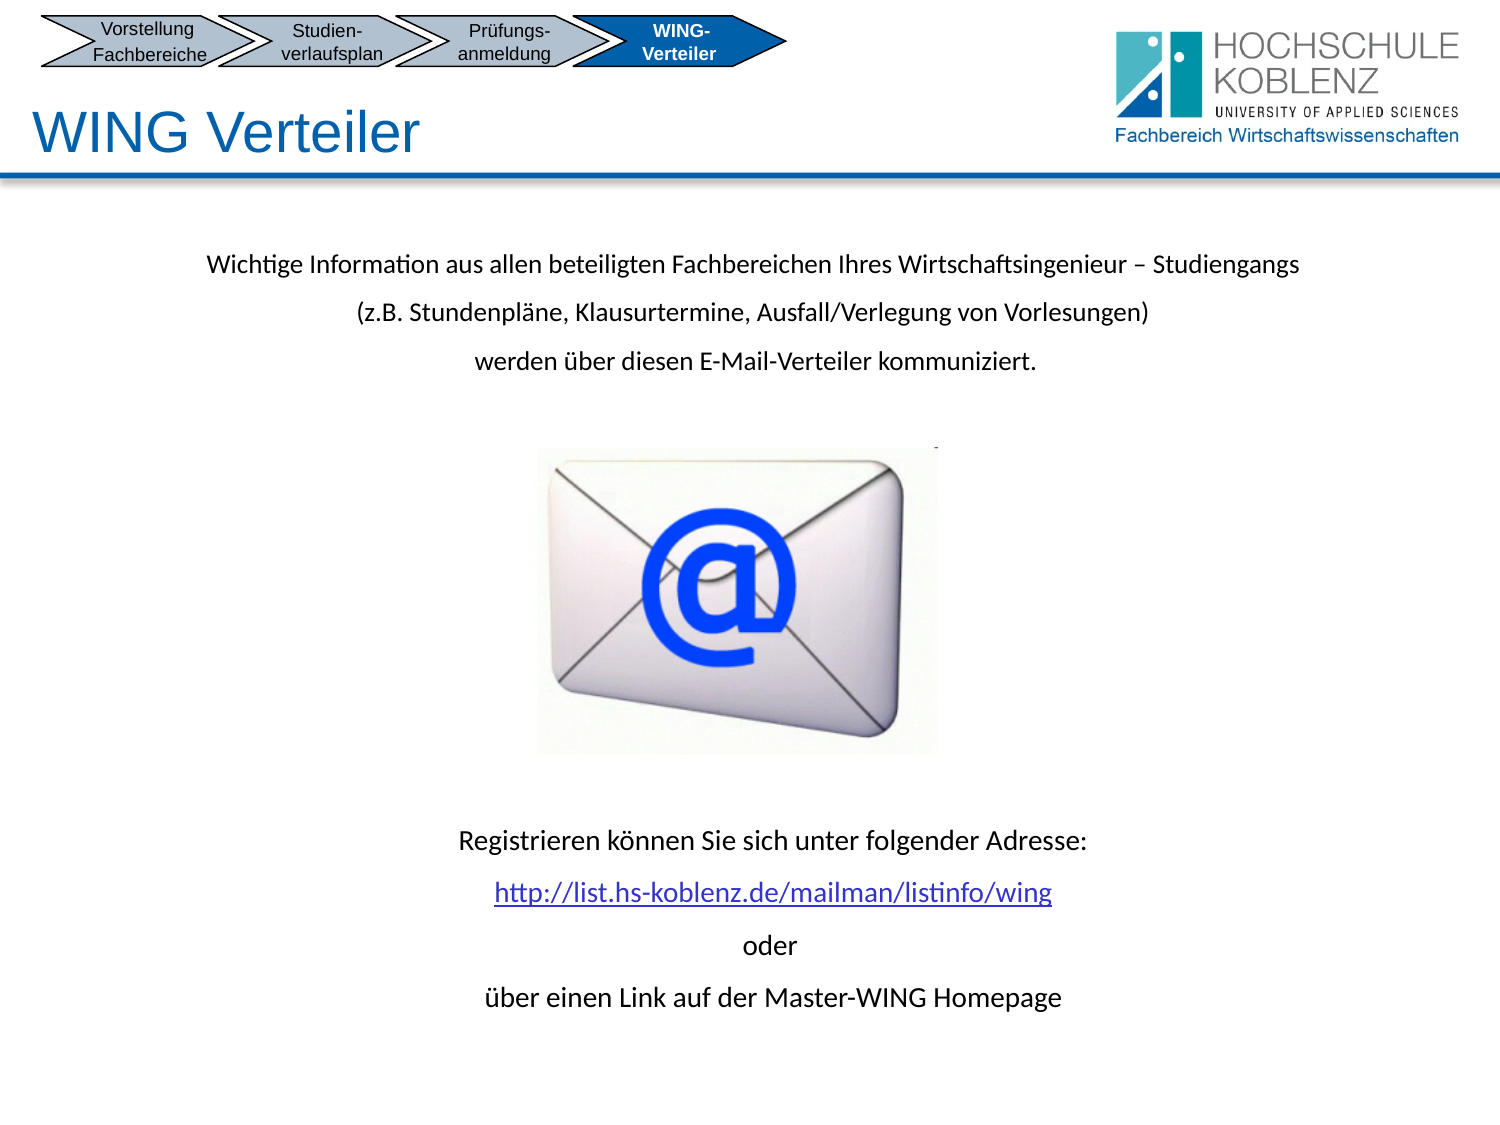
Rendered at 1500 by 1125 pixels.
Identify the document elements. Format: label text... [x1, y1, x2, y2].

text_box Studien- verlaufsplan [218, 15, 432, 67]
text_box WING- Verteiler [572, 15, 786, 67]
picture [537, 447, 938, 755]
text_box Wichtige Information aus allen beteiligten Fachbereichen Ihres Wirtschaftsingenieur – Studiengangs (z.B. Stundenpläne, Klausurtermine, Ausfall/Verlegung von Vorlesungen) werden über diesen E-Mail-Verteiler kommuniziert. [64, 222, 1447, 416]
text_box Vorstellung Fachbereiche [41, 15, 255, 67]
text_box WING Verteiler [17, 72, 1057, 150]
text_box Registrieren können Sie sich unter folgender Adresse: http://list.hs-koblenz.de/mailman/listinfo/wing oder über einen Link auf der Master-WING Homepage [206, 796, 1341, 1022]
picture [1116, 30, 1459, 142]
text_box Prüfungs- anmeldung [395, 15, 609, 67]
